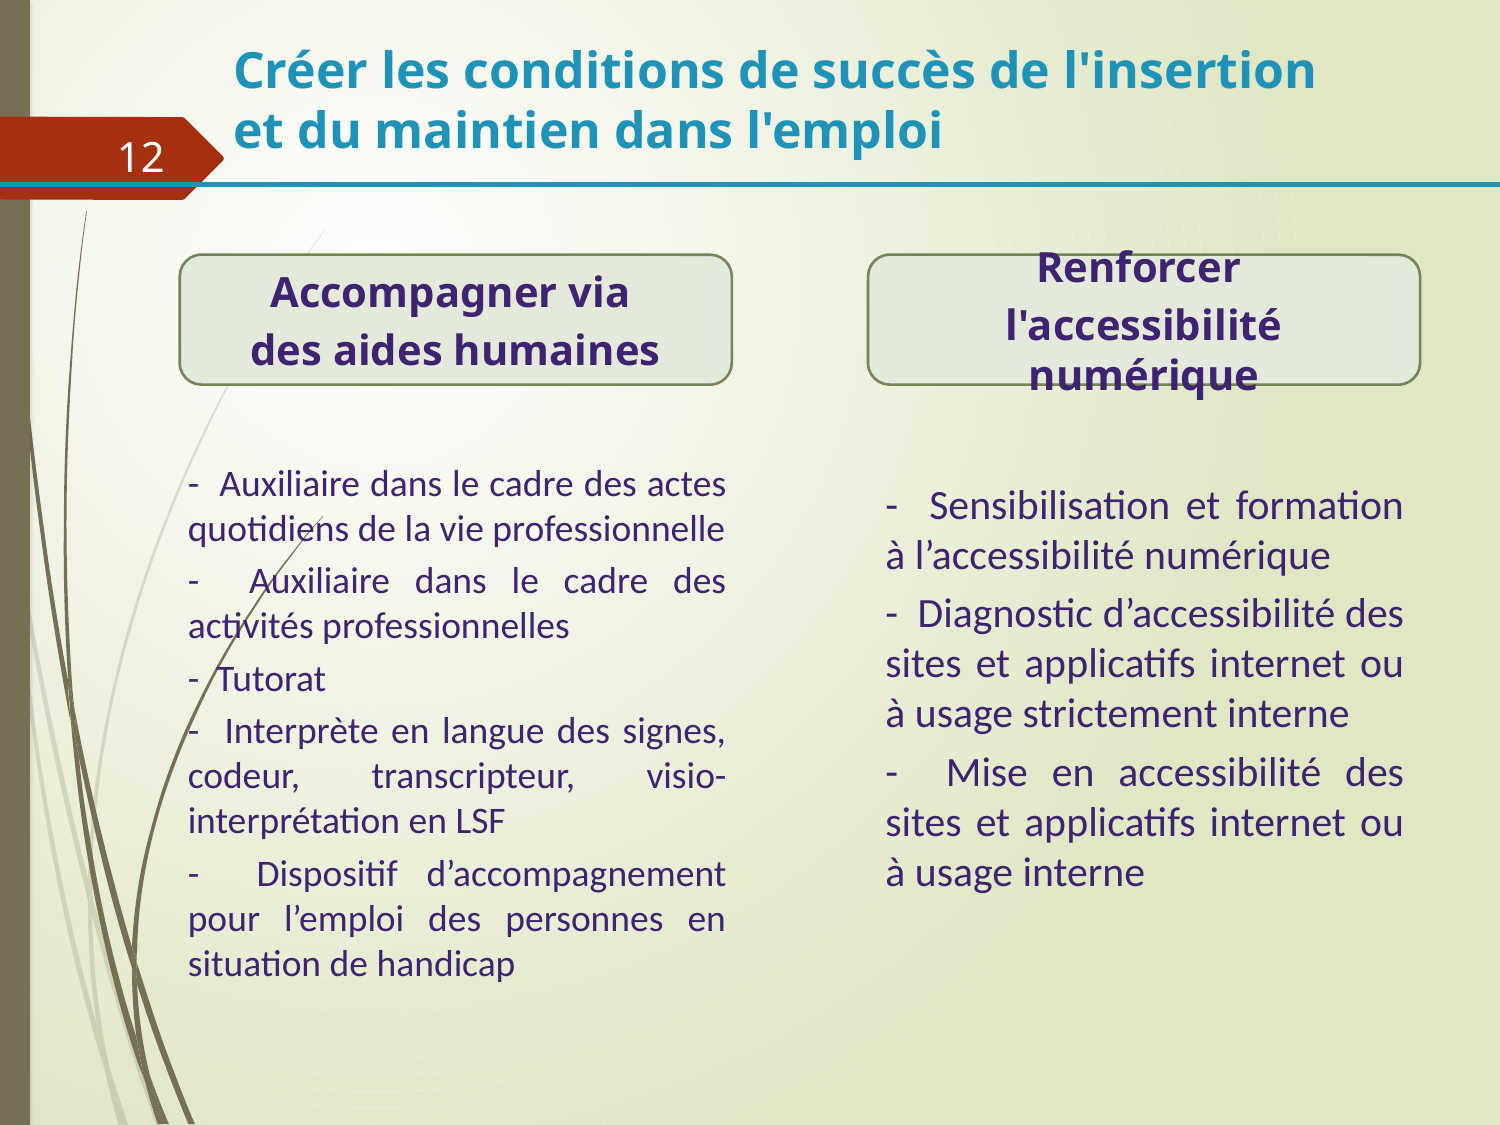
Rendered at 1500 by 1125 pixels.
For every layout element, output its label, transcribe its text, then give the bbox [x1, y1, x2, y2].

text_box Renforcer l'accessibilité numérique [866, 253, 1422, 386]
text_box - Auxiliaire dans le cadre des actes quotidiens de la vie professionnelle - Auxiliaire dans le cadre des activités professionnelles - Tutorat - Interprète en langue des signes, codeur, transcripteur, visio-interprétation en LSF - Dispositif d’accompagnement pour l’emploi des personnes en situation de handicap [141, 419, 774, 1060]
text_box Accompagner via des aides humaines [178, 253, 734, 386]
text_box - Sensibilisation et formation à l’accessibilité numérique - Diagnostic d’accessibilité des sites et applicatifs internet ou à usage strictement interne - Mise en accessibilité des sites et applicatifs internet ou à usage interne [843, 443, 1447, 975]
text_box Créer les conditions de succès de l'insertion et du maintien dans l'emploi [218, 30, 1423, 166]
list [69, 397, 1441, 1125]
slide_number 12 [83, 129, 180, 184]
